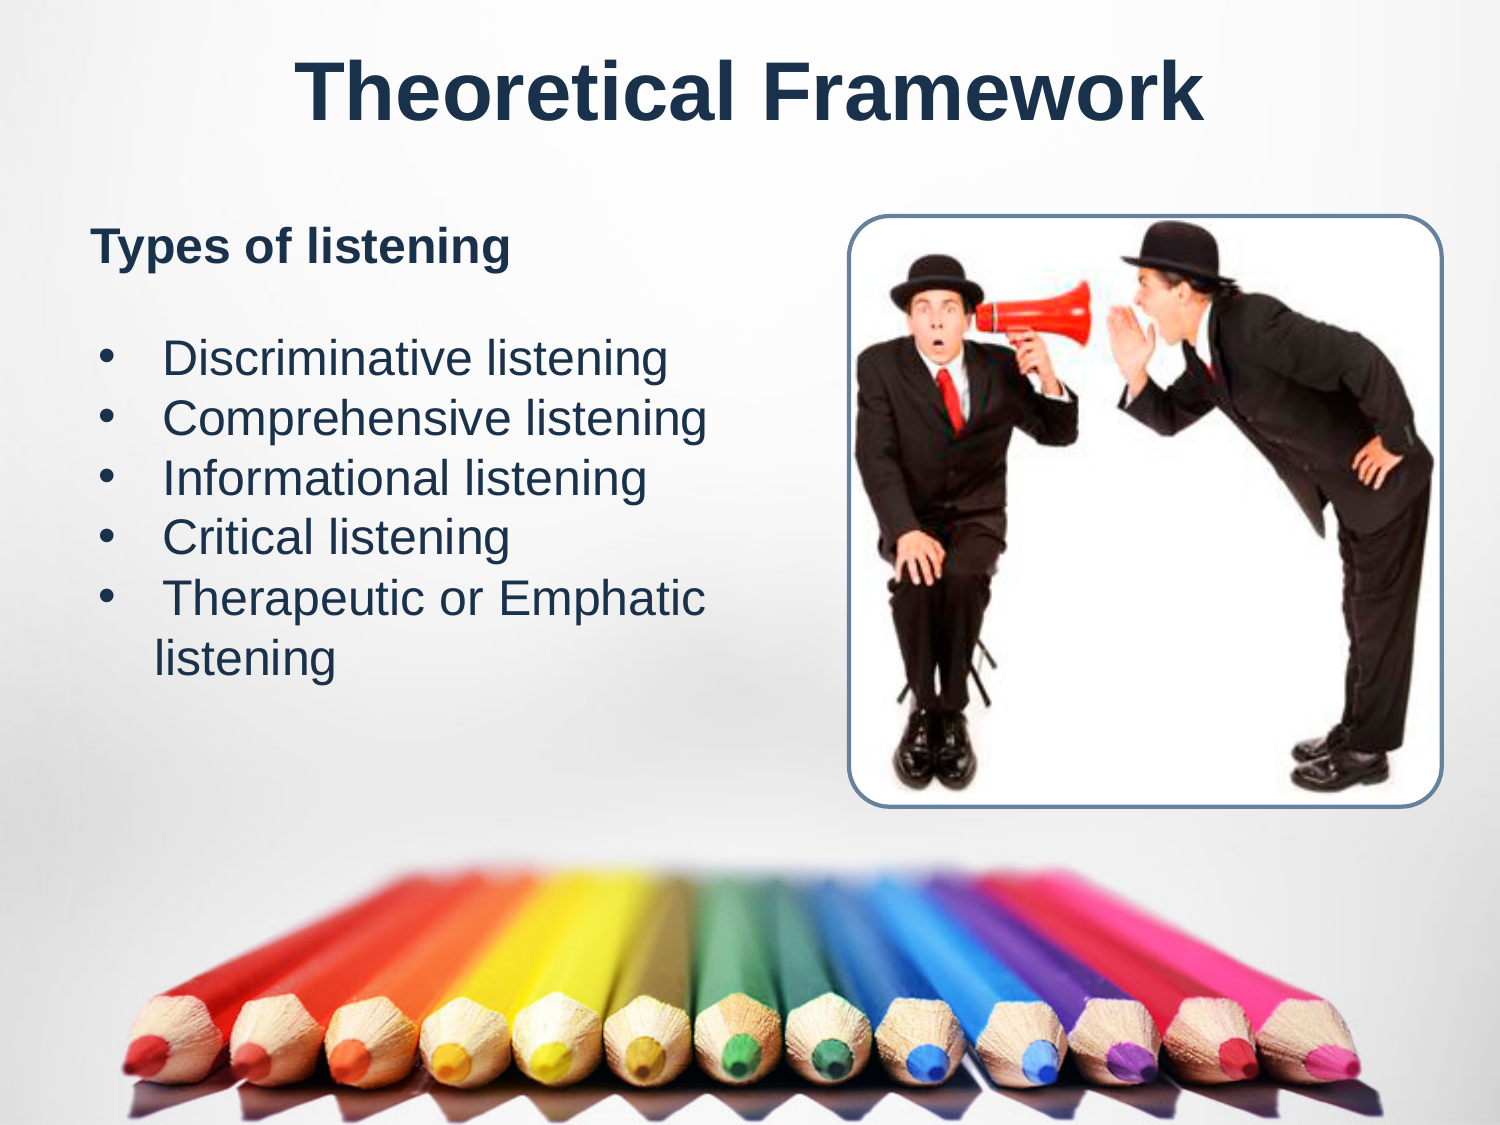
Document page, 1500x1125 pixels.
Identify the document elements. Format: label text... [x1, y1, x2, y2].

picture [0, 0, 1500, 1125]
text_box Theoretical Framework [74, 18, 1425, 156]
text_box [846, 213, 1444, 809]
text_box Discriminative listening Comprehensive listening Informational listening Critical listening Therapeutic or Emphatic listening [83, 317, 846, 753]
text_box Types of listening [75, 206, 1338, 282]
